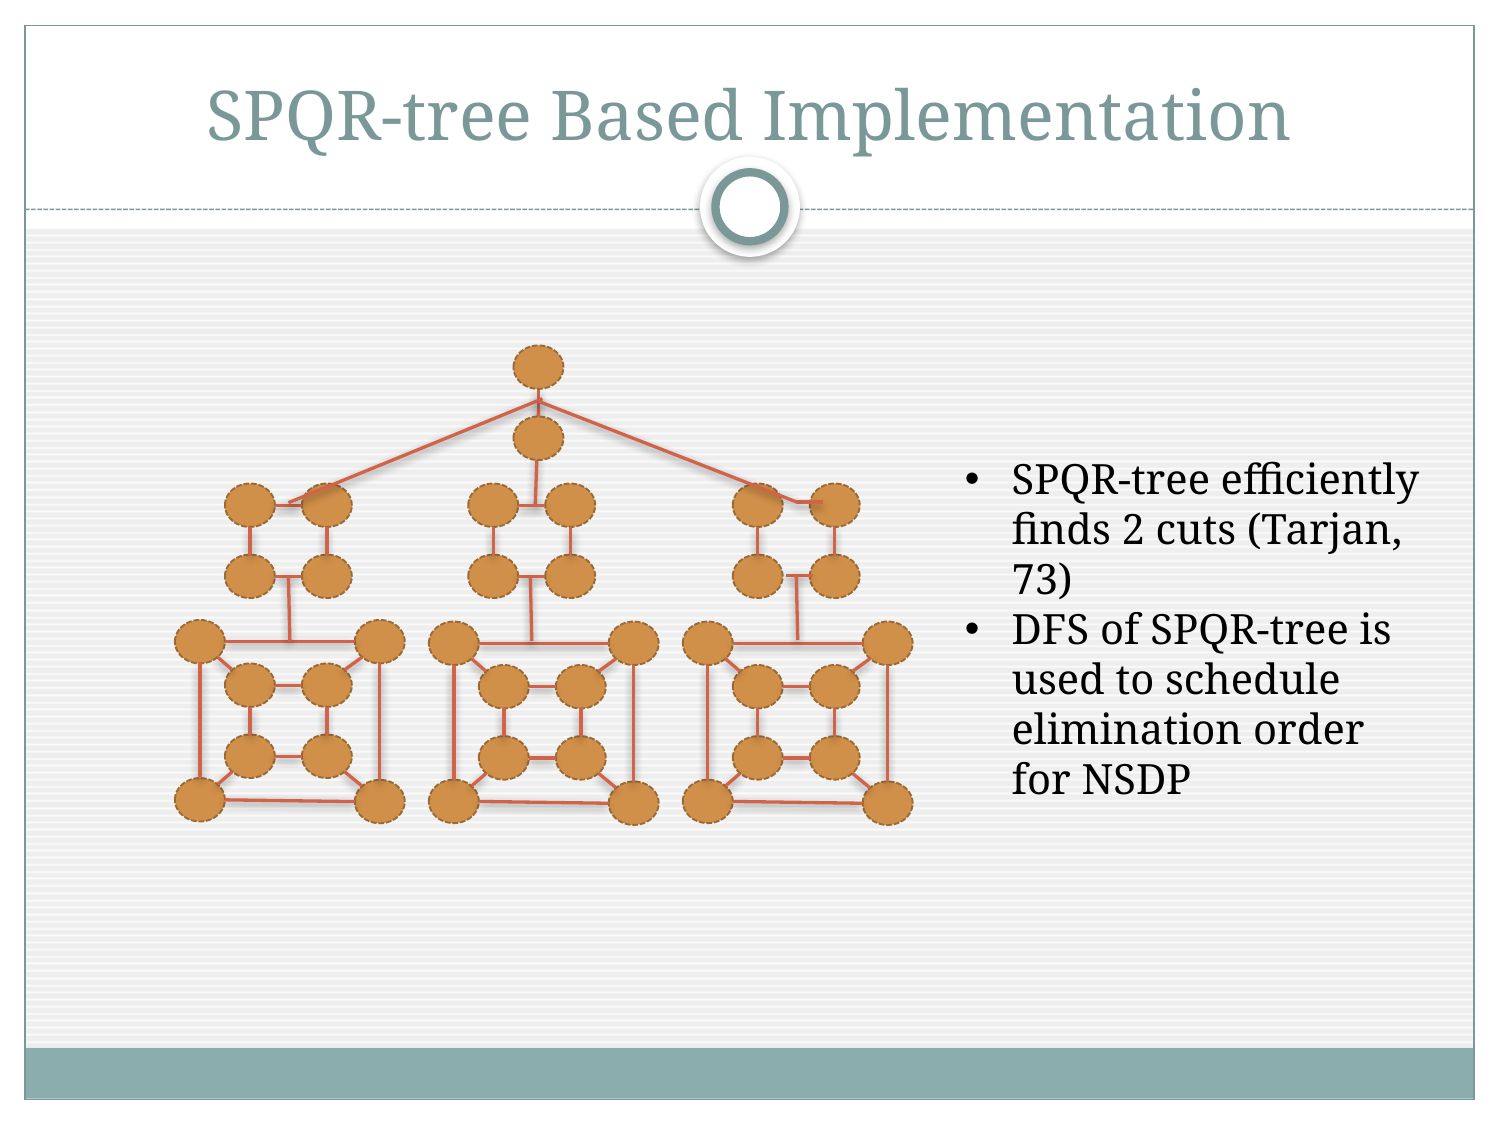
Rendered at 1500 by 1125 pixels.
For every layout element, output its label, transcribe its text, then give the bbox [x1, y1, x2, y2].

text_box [224, 398, 543, 599]
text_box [682, 574, 913, 826]
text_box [513, 345, 564, 398]
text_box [538, 401, 860, 599]
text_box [174, 576, 405, 824]
text_box SPQR-tree efficiently finds 2 cuts (Tarjan, 73) DFS of SPQR-tree is used to schedule elimination order for NSDP [950, 445, 1438, 811]
title SPQR-tree Based Implementation [49, 37, 1450, 162]
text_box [428, 575, 659, 826]
